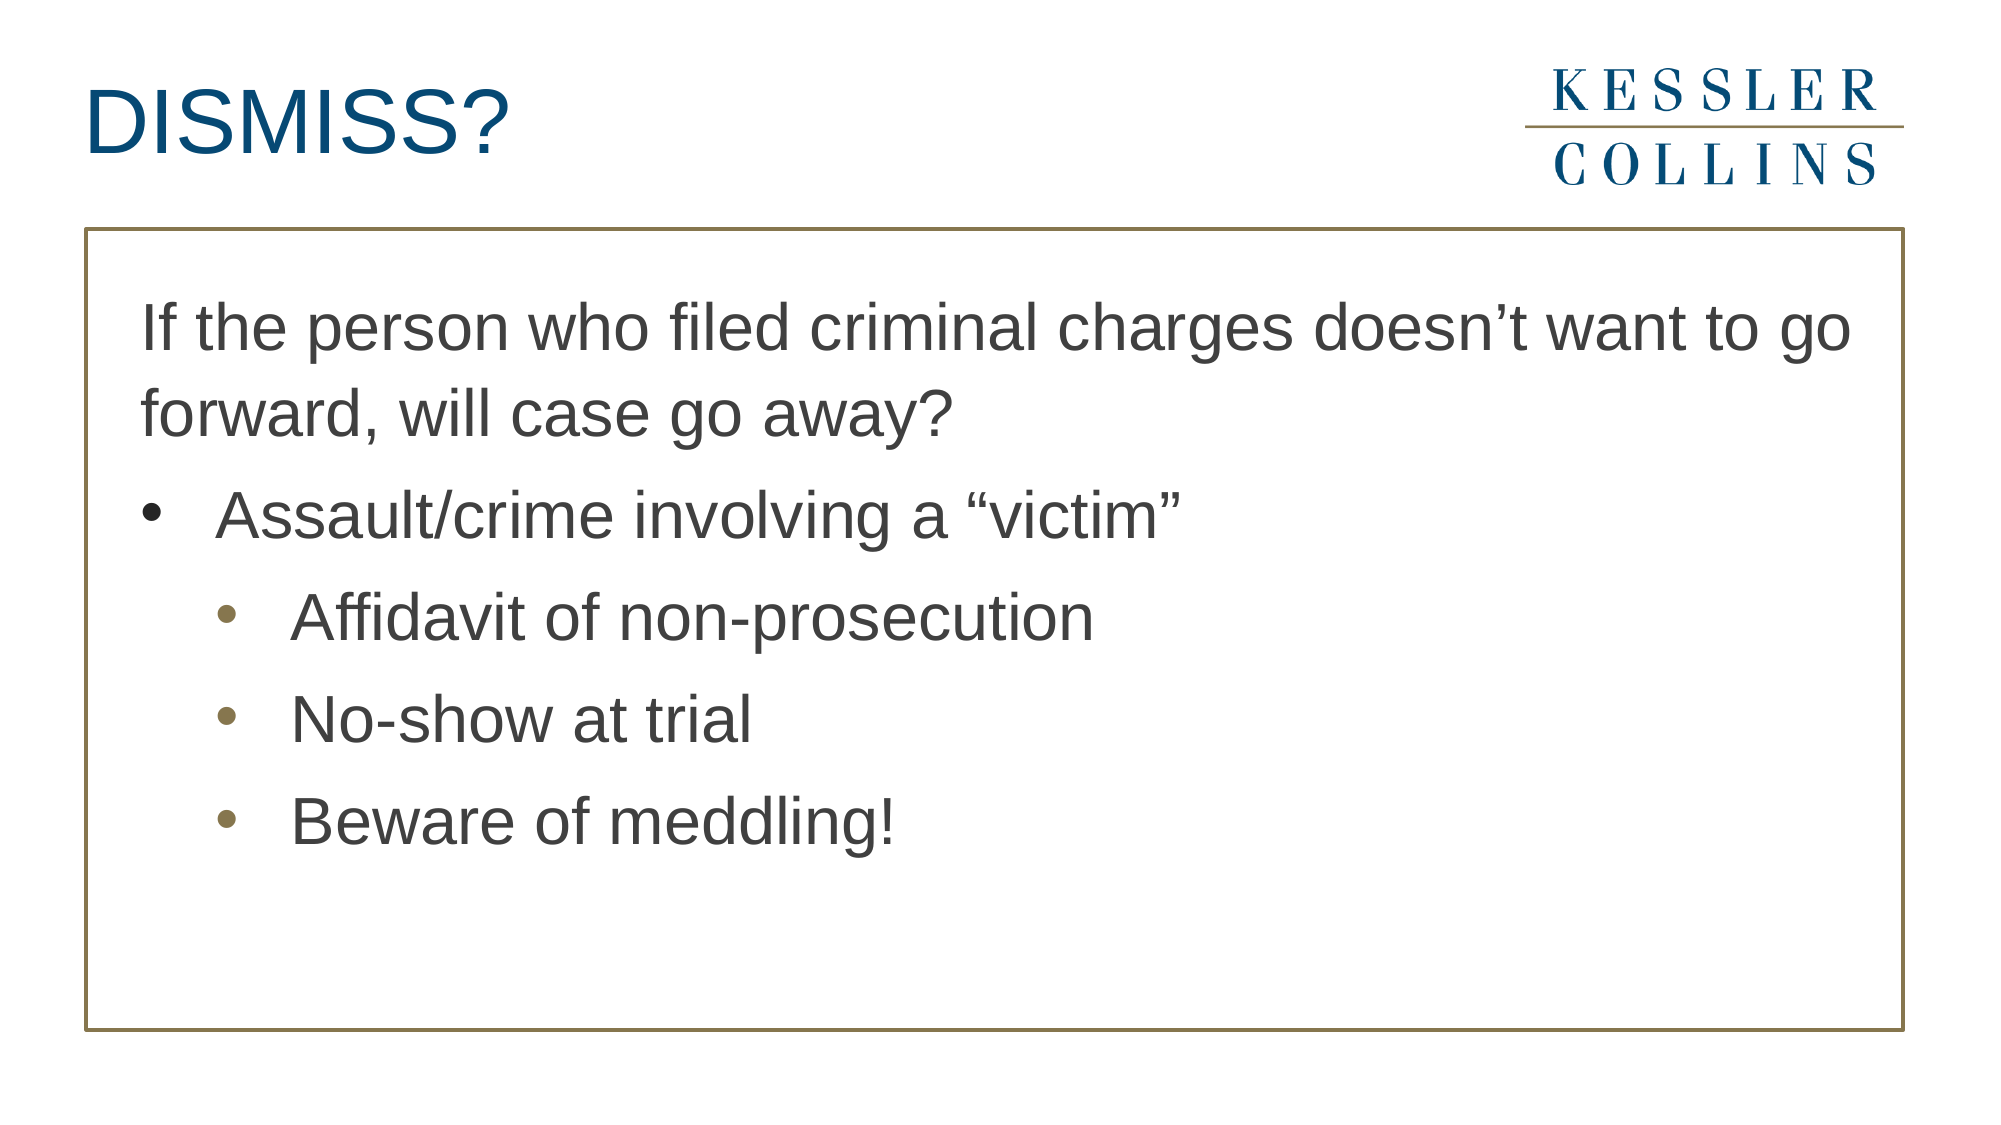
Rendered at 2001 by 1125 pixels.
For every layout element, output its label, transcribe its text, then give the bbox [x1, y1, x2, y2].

list If the person who filed criminal charges doesn’t want to go forward, will case go away? Assault/crime involving a “victim” Affidavit of non-prosecution No-show at trial Beware of meddling! [140, 278, 1860, 981]
title DISMISS? [83, 64, 1476, 184]
picture [1525, 68, 1904, 185]
